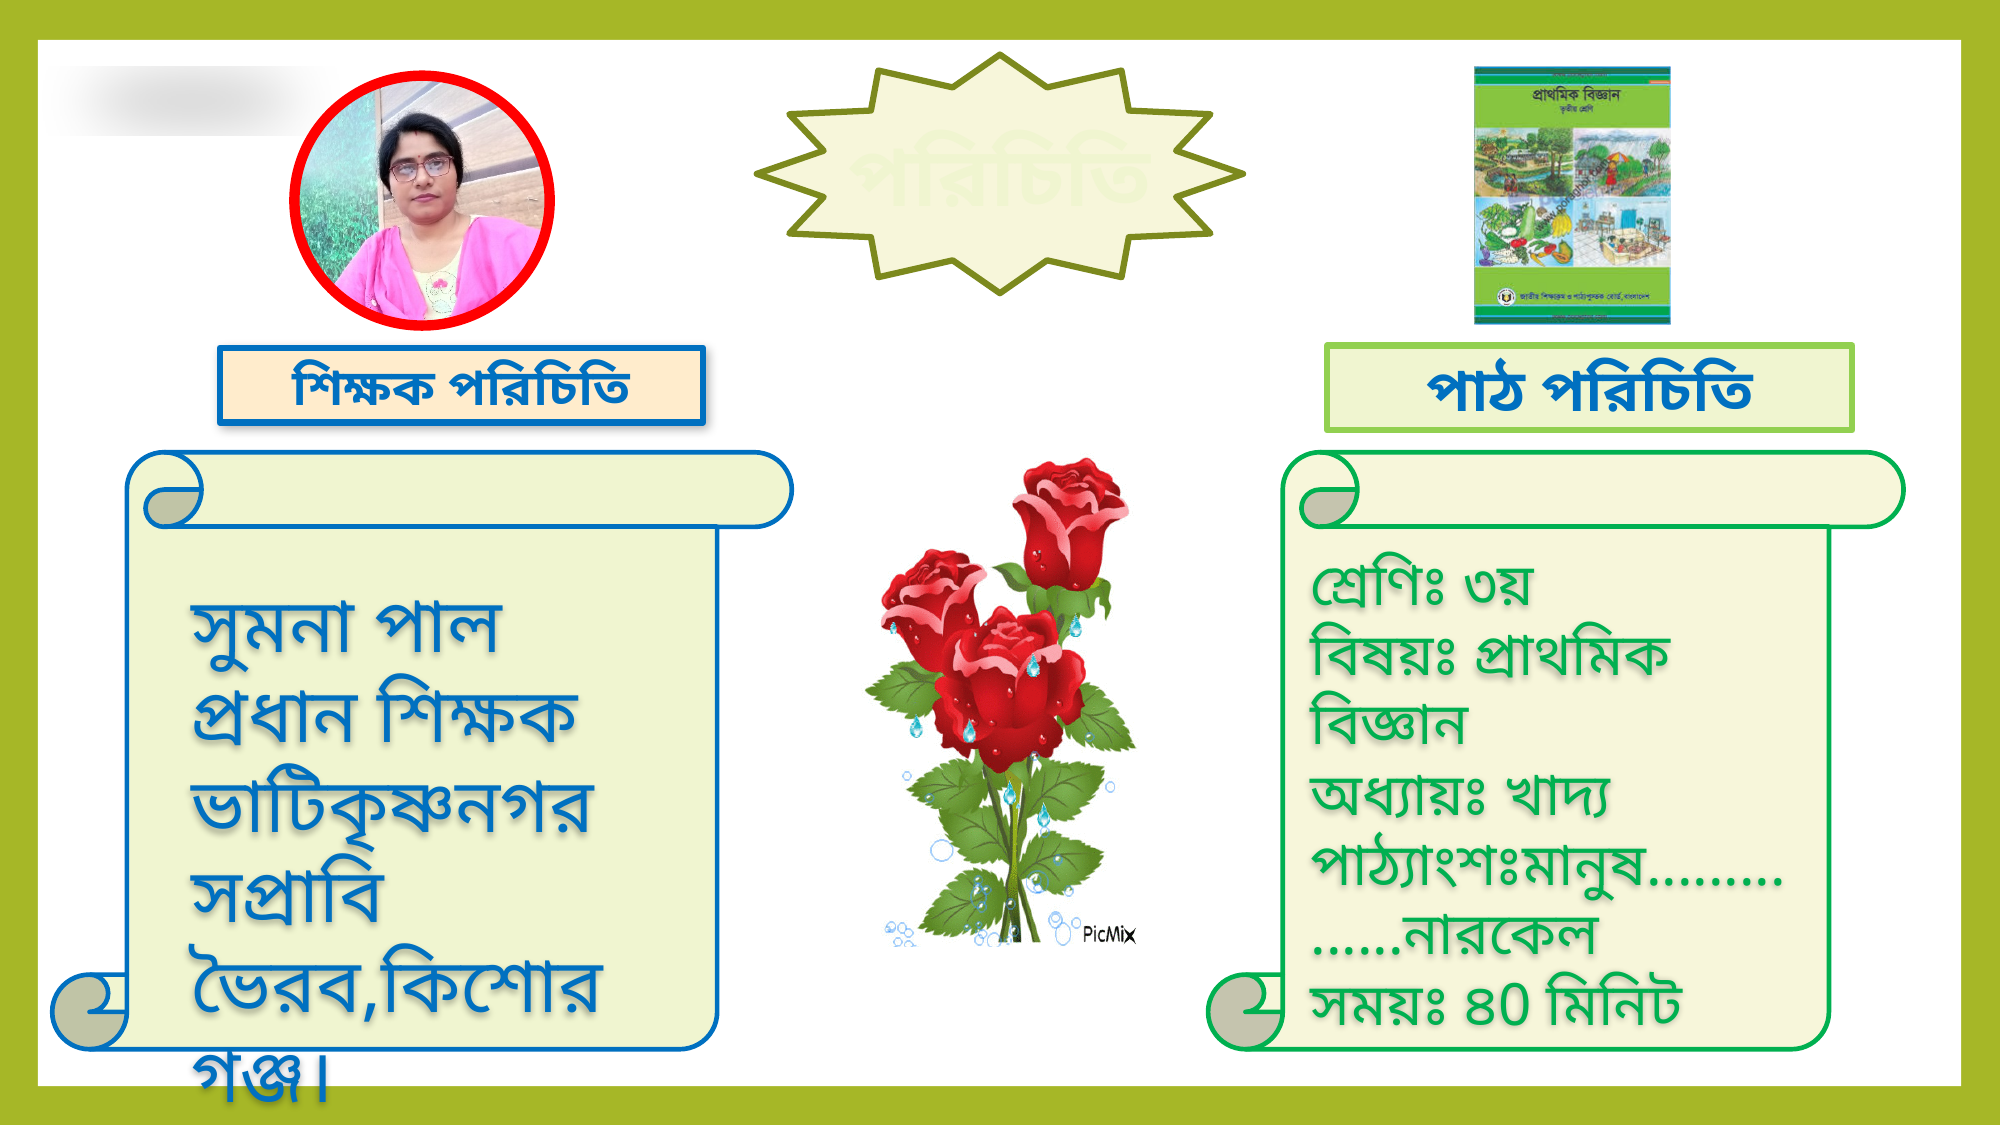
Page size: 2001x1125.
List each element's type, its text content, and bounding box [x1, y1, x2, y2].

text_box শিক্ষক পরিচিতি [219, 347, 703, 423]
picture [860, 451, 1140, 947]
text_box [1207, 451, 1904, 1050]
text_box পাঠ পরিচিতি [1327, 345, 1853, 431]
picture [1473, 65, 1671, 326]
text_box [756, 54, 1244, 294]
picture [294, 75, 550, 326]
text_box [51, 451, 793, 1050]
